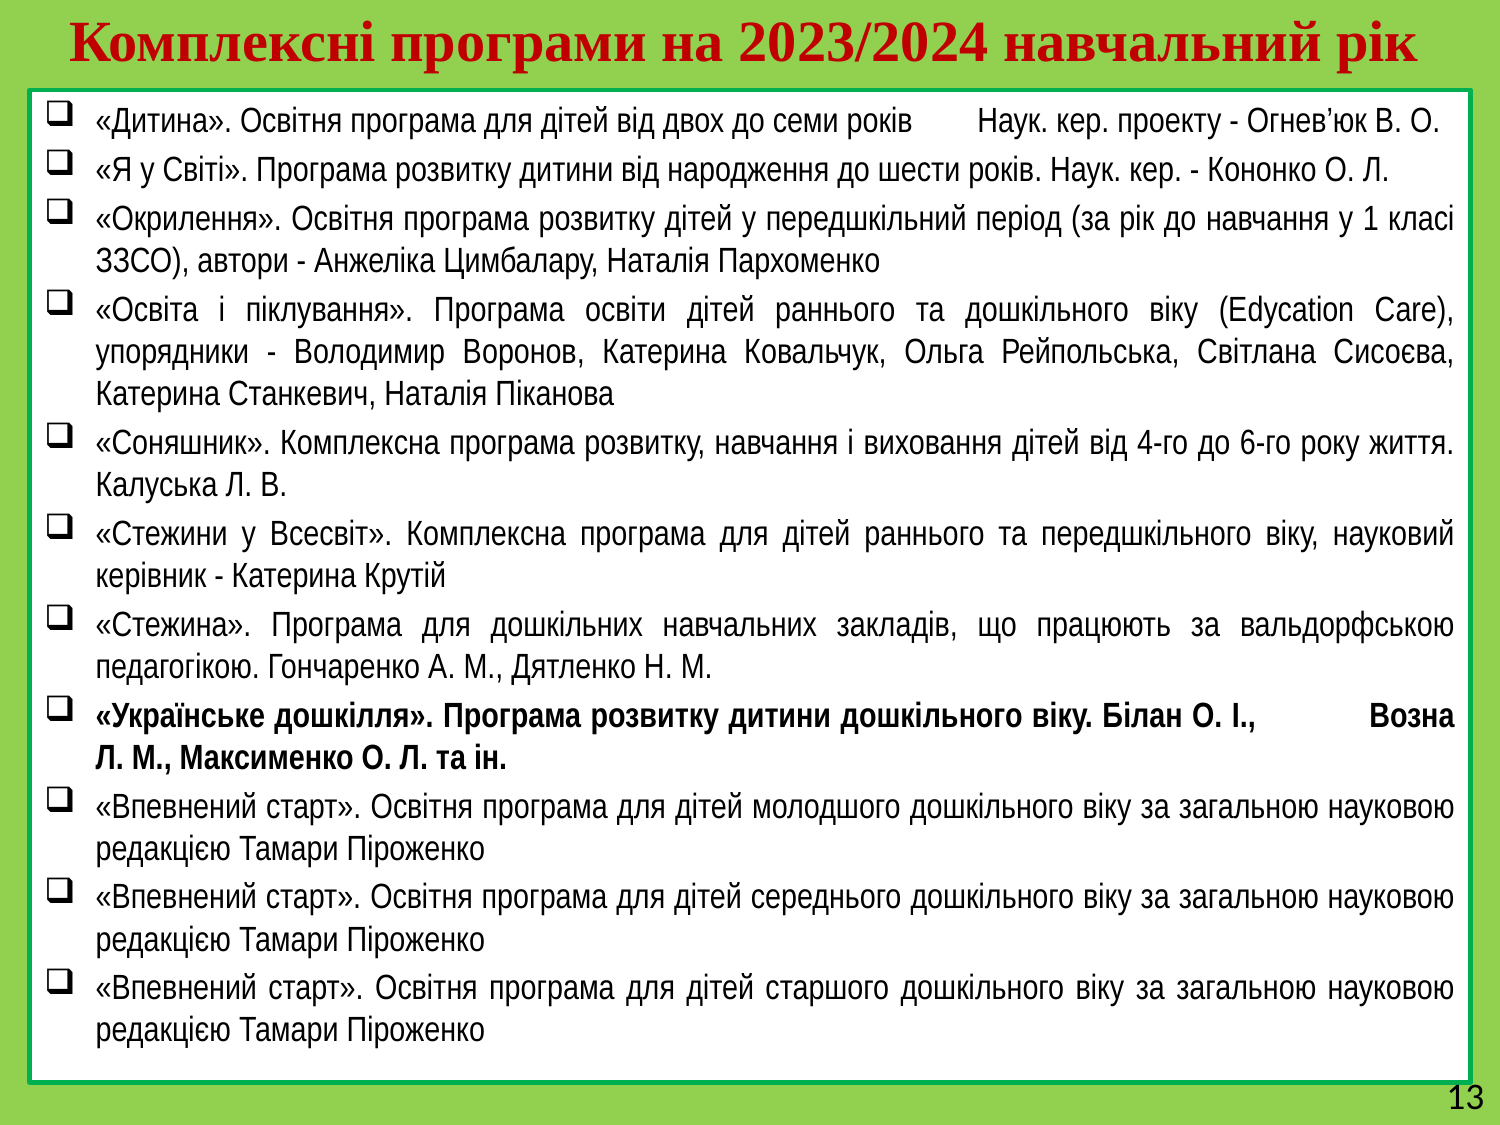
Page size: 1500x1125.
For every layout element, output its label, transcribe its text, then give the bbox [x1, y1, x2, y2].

list «Дитина». Освітня програма для дітей від двох до семи років Наук. кер. проекту - Огнев’юк В. О. «Я у Світі». Програма розвитку дитини від народження до шести років. Наук. кер. - Кононко О. Л. «Окрилення». Освітня програма розвитку дітей у передшкільний період (за рік до навчання у 1 класі ЗЗСО), автори - Анжеліка Цимбалару, Наталія Пархоменко «Освіта і піклування». Програма освіти дітей раннього та дошкільного віку (Edycation Care), упорядники - Володимир Воронов, Катерина Ковальчук, Ольга Рейпольська, Світлана Сисоєва, Катерина Станкевич, Наталія Піканова «Соняшник». Комплексна програма розвитку, навчання і виховання дітей від 4-го до 6-го року життя. Калуська Л. В. «Стежини у Всесвіт». Комплексна програма для дітей раннього та передшкільного віку, науковий керівник - Катерина Крутій «Стежина». Програма для дошкільних навчальних закладів, що працюють за вальдорфською педагогікою. Гончаренко А. М., Дятленко Н. М. «Українське дошкілля». Програма розвитку дитини дошкільного віку. Білан О. І., Возна Л. М., Максименко О. Л. та ін. «Впевнений старт». Освітня програма для дітей молодшого дошкільного віку за загальною науковою редакцією Тамари Піроженко «Впевнений старт». Освітня програма для дітей середнього дошкільного віку за загальною науковою редакцією Тамари Піроженко «Впевнений старт». Освітня програма для дітей старшого дошкільного віку за загальною науковою редакцією Тамари Піроженко [29, 90, 1471, 1083]
text_box 13 [1431, 1064, 1500, 1125]
title Комплексні програми на 2023/2024 навчальний рік [17, 19, 1471, 102]
